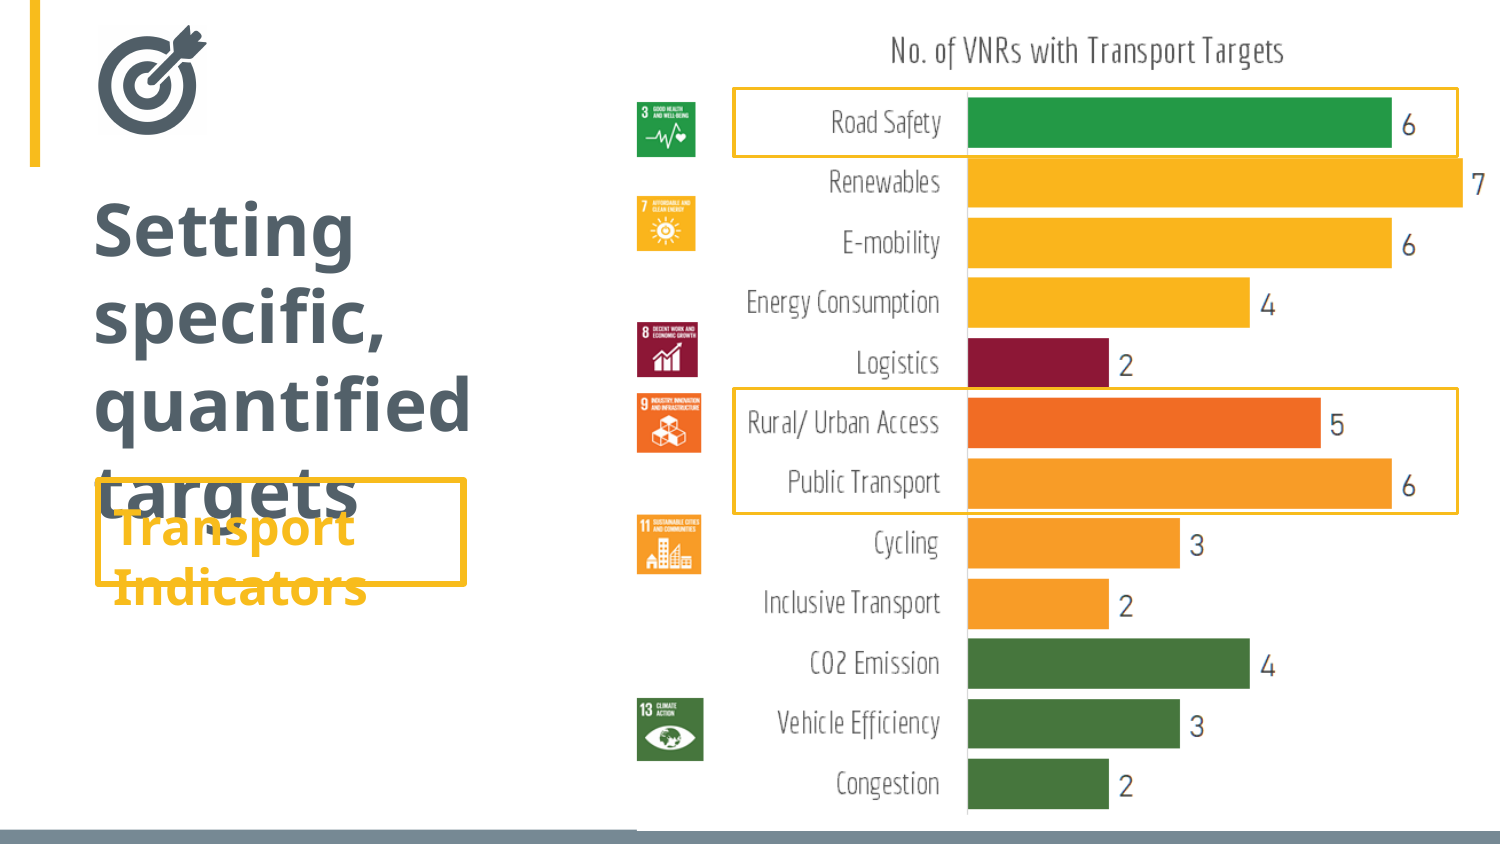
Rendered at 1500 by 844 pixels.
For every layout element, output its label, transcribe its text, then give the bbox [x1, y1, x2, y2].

text_box Setting specific, quantified targets [78, 168, 558, 373]
text_box Transport Indicators [98, 480, 464, 584]
picture [636, 15, 1500, 831]
picture [97, 25, 208, 135]
